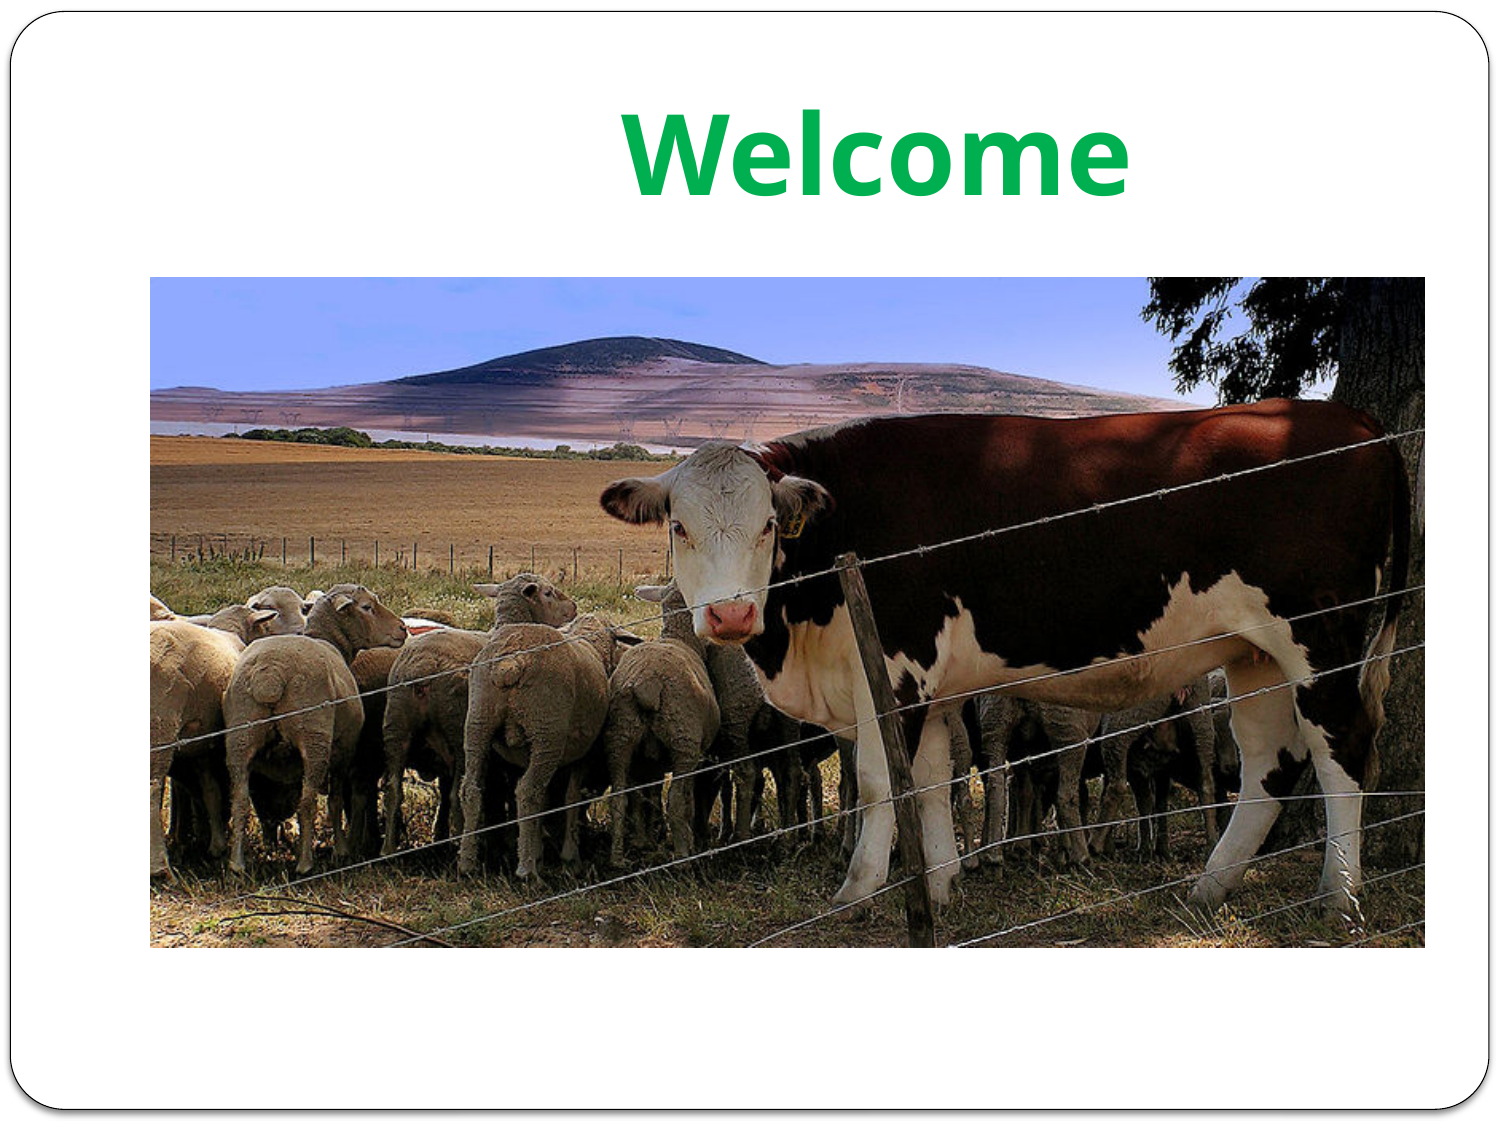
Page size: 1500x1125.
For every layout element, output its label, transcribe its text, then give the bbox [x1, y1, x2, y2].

title Welcome [149, 44, 1426, 233]
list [149, 276, 1426, 949]
